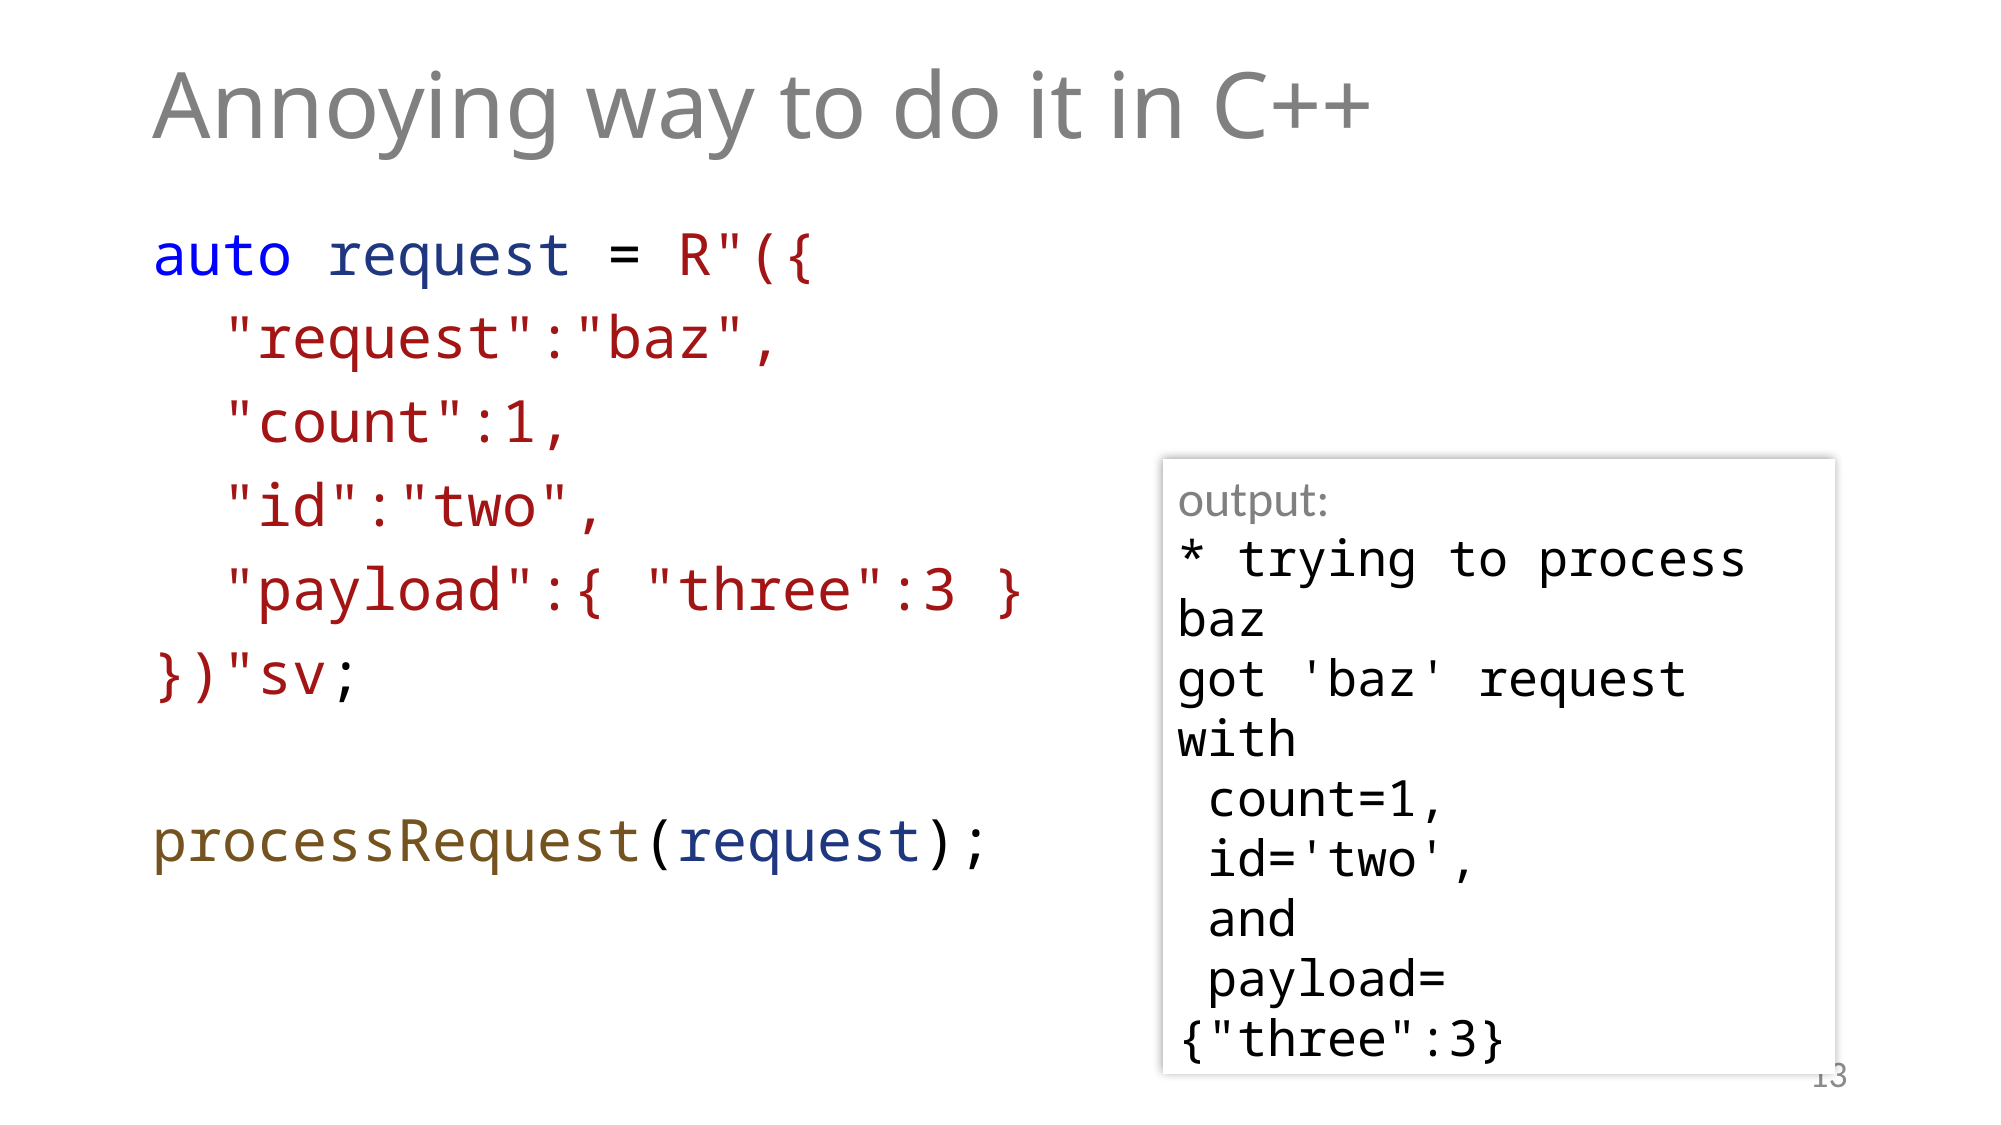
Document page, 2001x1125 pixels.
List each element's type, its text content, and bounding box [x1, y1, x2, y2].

text_box output: * trying to process baz got 'baz' request with count=1, id='two', and payload= {"three":3} [1163, 459, 1836, 1074]
slide_number 13 [1412, 1042, 1863, 1103]
list auto request = R"({ "request":"baz", "count":1, "id":"two", "payload":{ "three":3 } })"sv; processRequest(request); [137, 217, 1863, 1043]
title Annoying way to do it in C++ [137, 0, 1863, 217]
